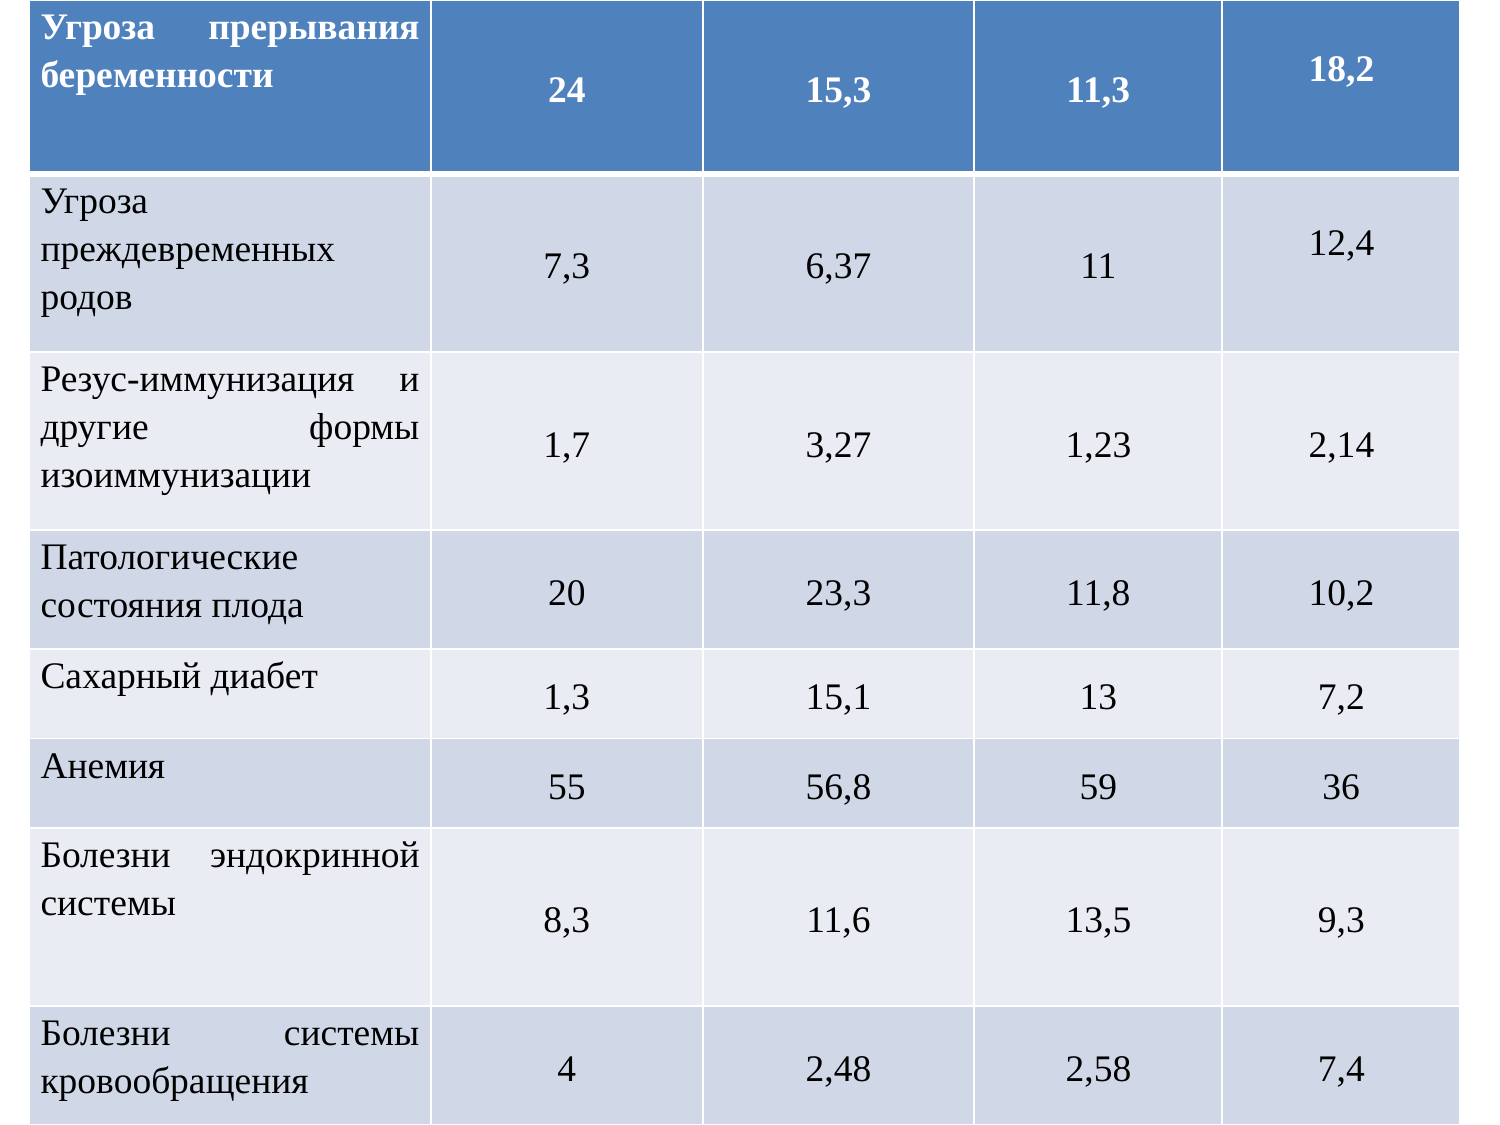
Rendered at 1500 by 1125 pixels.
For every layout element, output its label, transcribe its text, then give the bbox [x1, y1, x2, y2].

table_cell 23,3 [704, 531, 973, 648]
table_cell 7,3 [432, 177, 702, 351]
table_cell 15,1 [704, 650, 973, 738]
table_cell 12,4 [1223, 177, 1459, 351]
table_cell Болезни системы кровообращения [30, 1007, 430, 1124]
table_cell 7,2 [1223, 650, 1459, 738]
table_header Угроза прерывания беременности [30, 1, 430, 171]
table_cell 13 [975, 650, 1221, 738]
table_cell 9,3 [1223, 829, 1459, 1005]
table_cell 2,58 [975, 1007, 1221, 1124]
table_cell 1,7 [432, 353, 702, 529]
table_header 24 [432, 1, 702, 171]
table_cell 6,37 [704, 177, 973, 351]
table_cell 10,2 [1223, 531, 1459, 648]
table_cell 20 [432, 531, 702, 648]
table_cell 55 [432, 739, 702, 827]
table_cell 56,8 [704, 739, 973, 827]
table_header 15,3 [704, 1, 973, 171]
table_cell Сахарный диабет [30, 650, 430, 738]
table_cell Болезни эндокринной системы [30, 829, 430, 1005]
table_header 18,2 [1223, 1, 1459, 171]
table_cell 59 [975, 739, 1221, 827]
table_cell 4 [432, 1007, 702, 1124]
table_cell Угроза преждевременных родов [30, 177, 430, 351]
table_cell 36 [1223, 739, 1459, 827]
table_cell 7,4 [1223, 1007, 1459, 1124]
table_cell 2,48 [704, 1007, 973, 1124]
table_cell Анемия [30, 739, 430, 827]
table_cell Резус-иммунизация и другие формы изоиммунизации [30, 353, 430, 529]
table_cell 11,8 [975, 531, 1221, 648]
table_cell Патологические состояния плода [30, 531, 430, 648]
table_header 11,3 [975, 1, 1221, 171]
table_cell 11 [975, 177, 1221, 351]
table_cell 2,14 [1223, 353, 1459, 529]
table_cell 1,3 [432, 650, 702, 738]
table_cell 3,27 [704, 353, 973, 529]
table_cell 1,23 [975, 353, 1221, 529]
table_cell 11,6 [704, 829, 973, 1005]
table_cell 13,5 [975, 829, 1221, 1005]
table_cell 8,3 [432, 829, 702, 1005]
